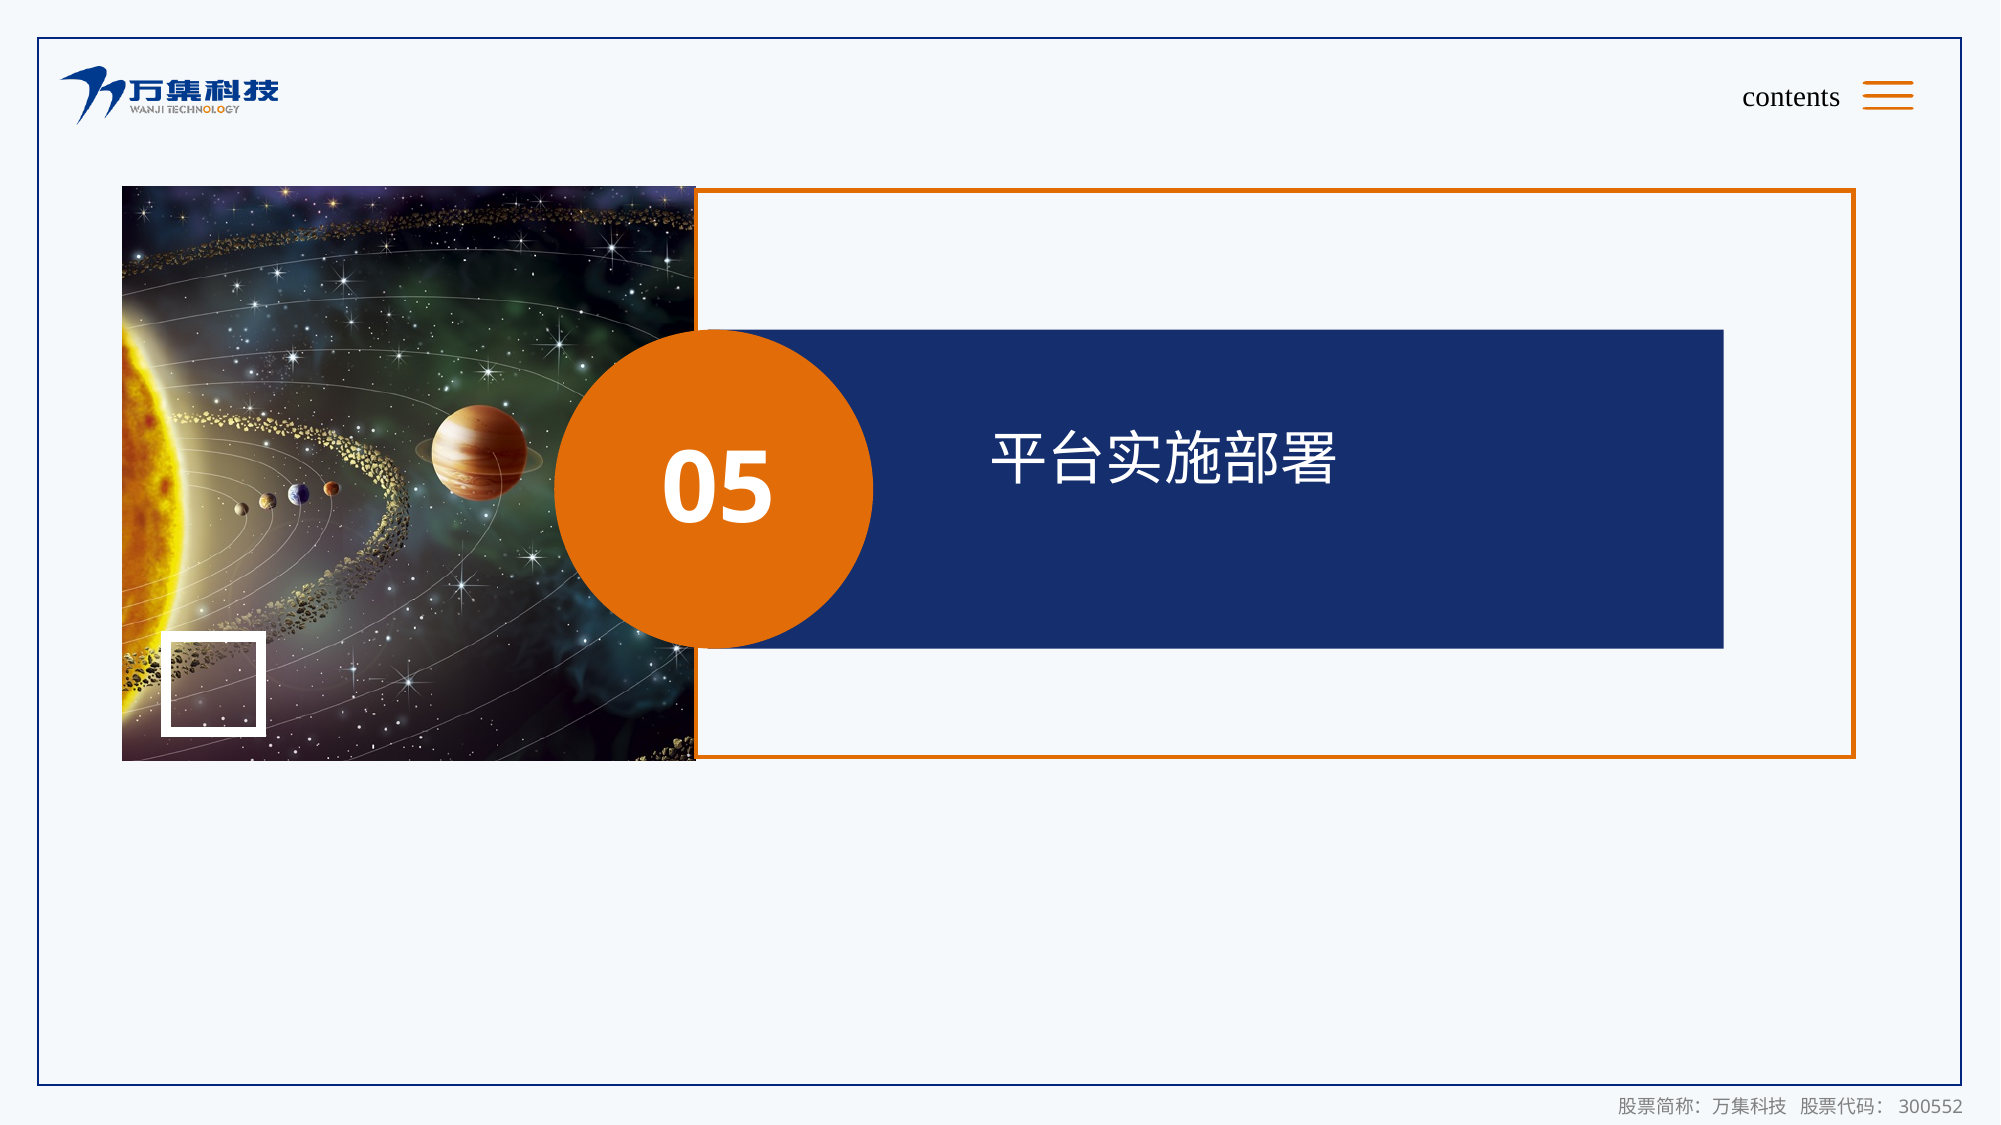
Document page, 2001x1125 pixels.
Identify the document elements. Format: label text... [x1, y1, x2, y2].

text_box 股票简称：万集科技 股票代码：300552 [1603, 1087, 1978, 1125]
picture [122, 186, 696, 761]
text_box 05 [696, 414, 791, 550]
text_box [696, 329, 874, 650]
text_box contents [1640, 70, 1856, 120]
text_box 平台实施部署 [974, 427, 1591, 498]
text_box [37, 37, 1962, 1086]
text_box [1862, 81, 1914, 85]
picture [59, 66, 278, 125]
text_box [1862, 94, 1914, 98]
